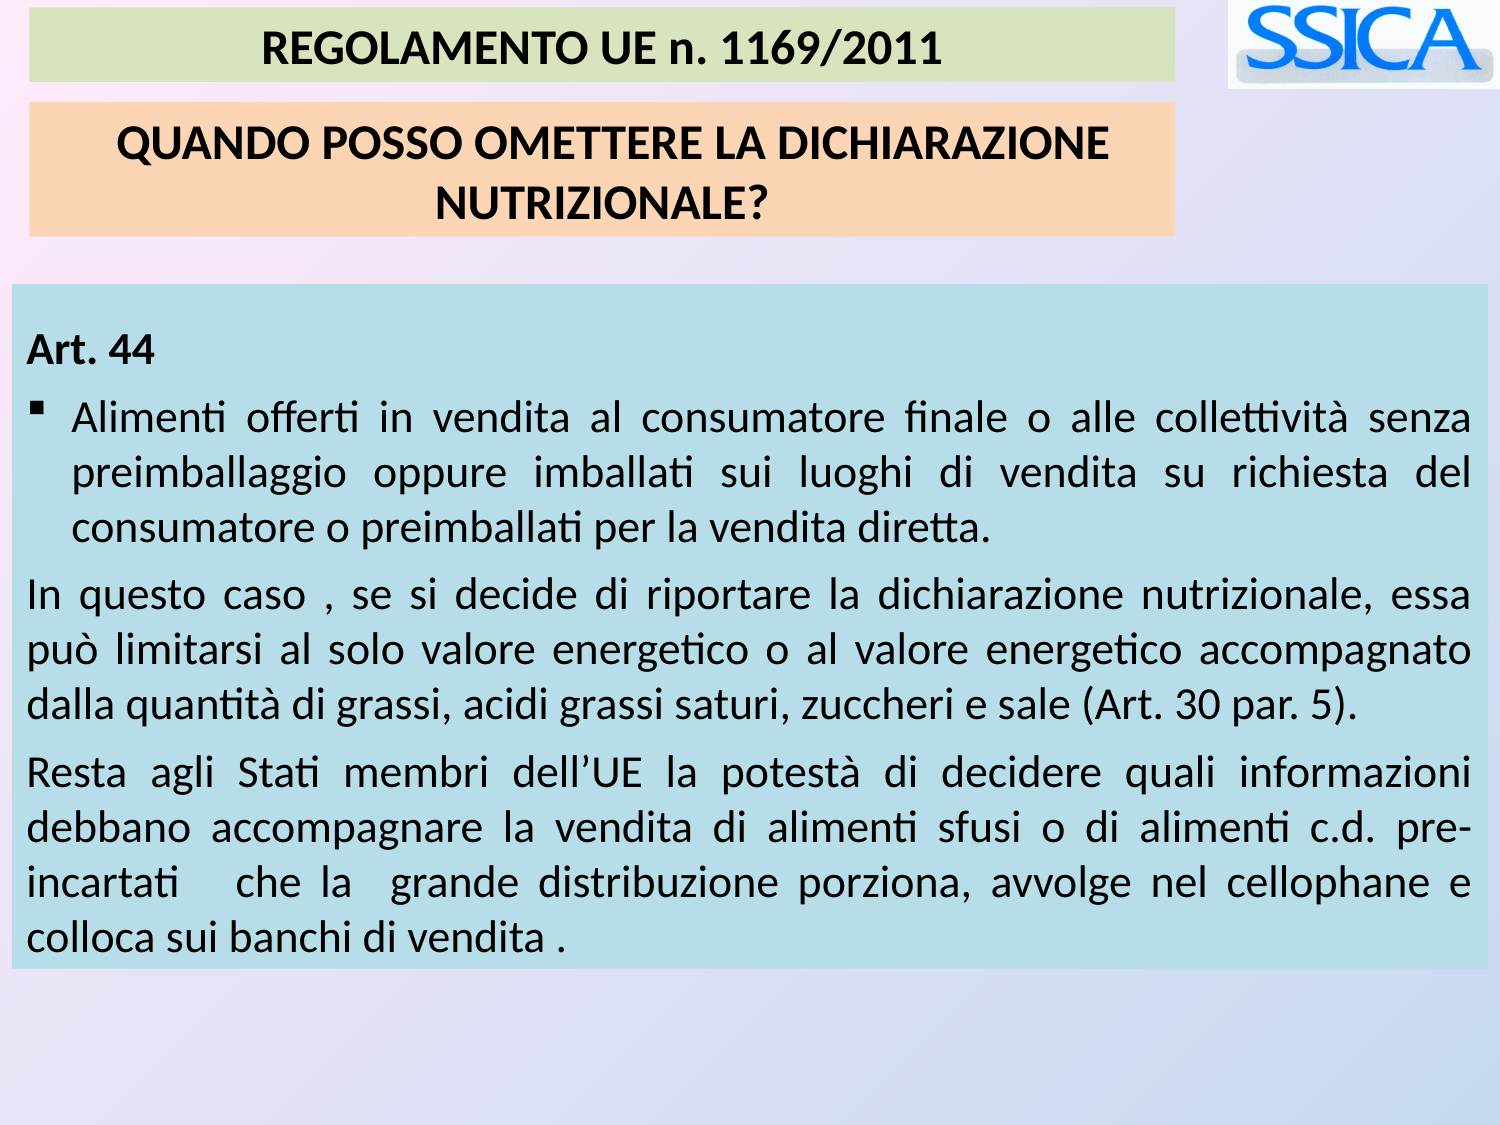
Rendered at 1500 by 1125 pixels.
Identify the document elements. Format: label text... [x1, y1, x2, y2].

text_box REGOLAMENTO UE n. 1169/2011 [29, 7, 1176, 82]
text_box Art. 44 Alimenti offerti in vendita al consumatore finale o alle collettività senza preimballaggio oppure imballati sui luoghi di vendita su richiesta del consumatore o preimballati per la vendita diretta. In questo caso , se si decide di riportare la dichiarazione nutrizionale, essa può limitarsi al solo valore energetico o al valore energetico accompagnato dalla quantità di grassi, acidi grassi saturi, zuccheri e sale (Art. 30 par. 5). Resta agli Stati membri dell’UE la potestà di decidere quali informazioni debbano accompagnare la vendita di alimenti sfusi o di alimenti c.d. pre-incartati che la grande distribuzione porziona, avvolge nel cellophane e colloca sui banchi di vendita . [11, 284, 1489, 969]
picture [1228, 0, 1500, 89]
text_box QUANDO POSSO OMETTERE LA DICHIARAZIONE NUTRIZIONALE? [29, 101, 1176, 237]
